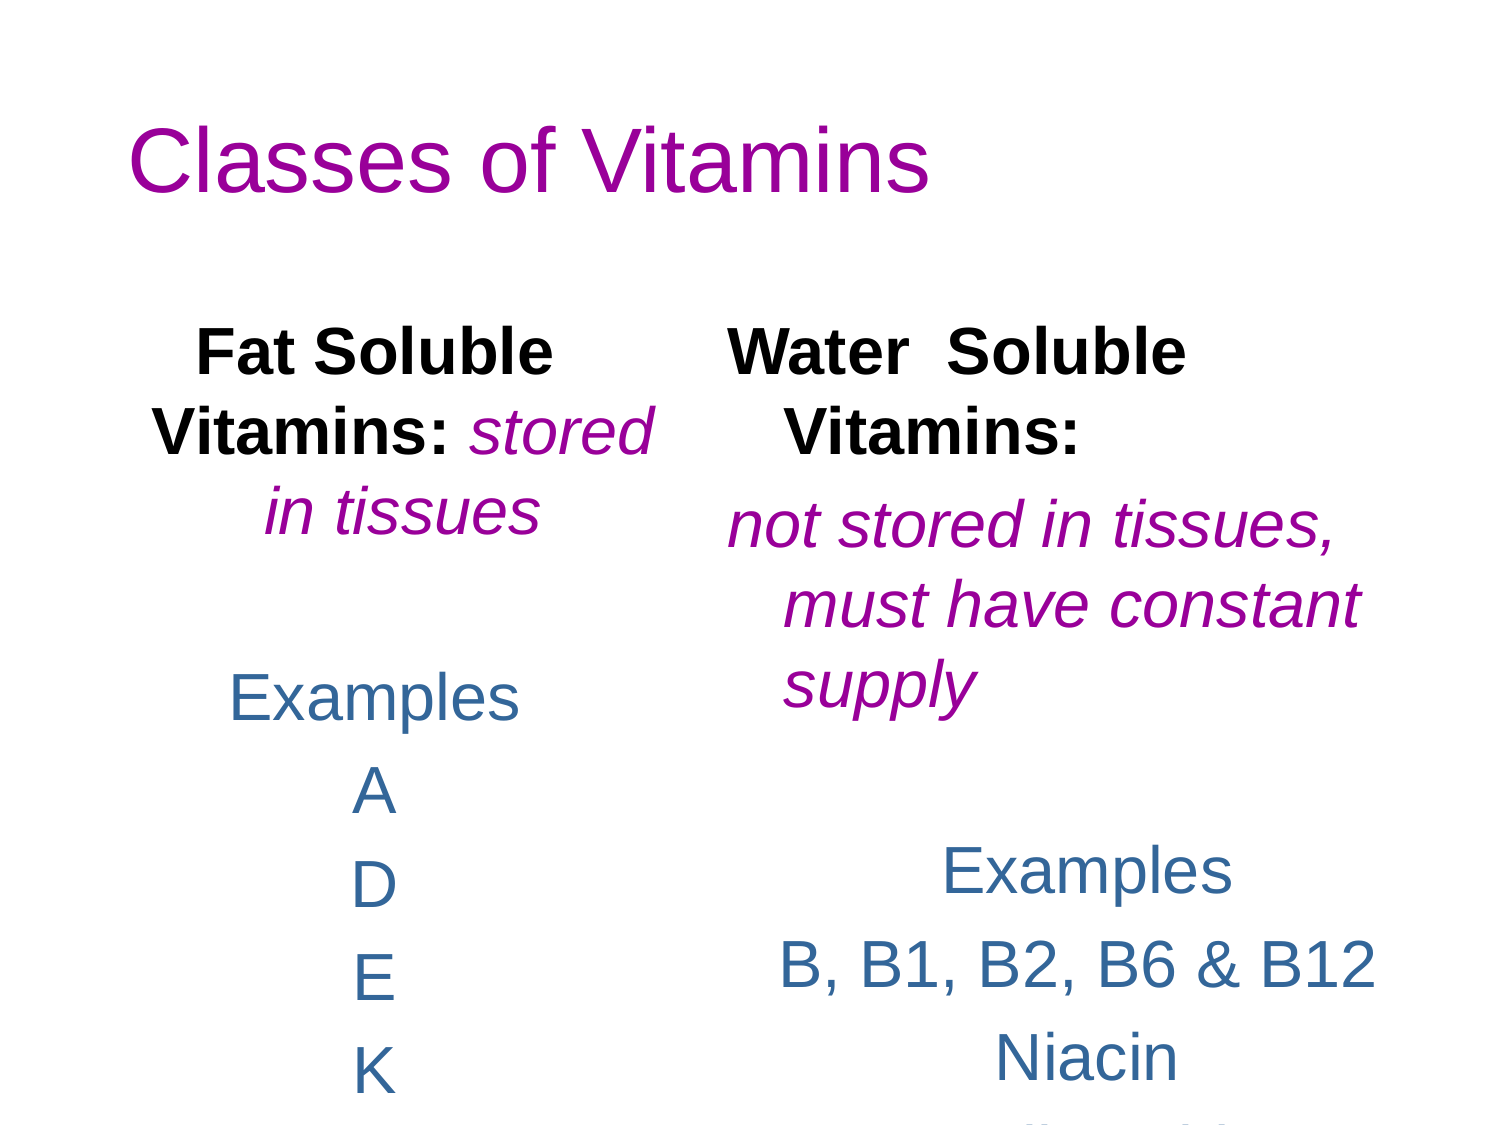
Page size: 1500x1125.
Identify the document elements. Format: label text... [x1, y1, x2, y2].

list Water Soluble Vitamins: not stored in tissues, must have constant supply Examples B, B1, B2, B6 & B12 Niacin Folic Acid C [712, 299, 1463, 1088]
list Fat Soluble Vitamins: stored in tissues Examples A D E K [62, 299, 688, 1088]
title Classes of Vitamins [112, 99, 1388, 213]
